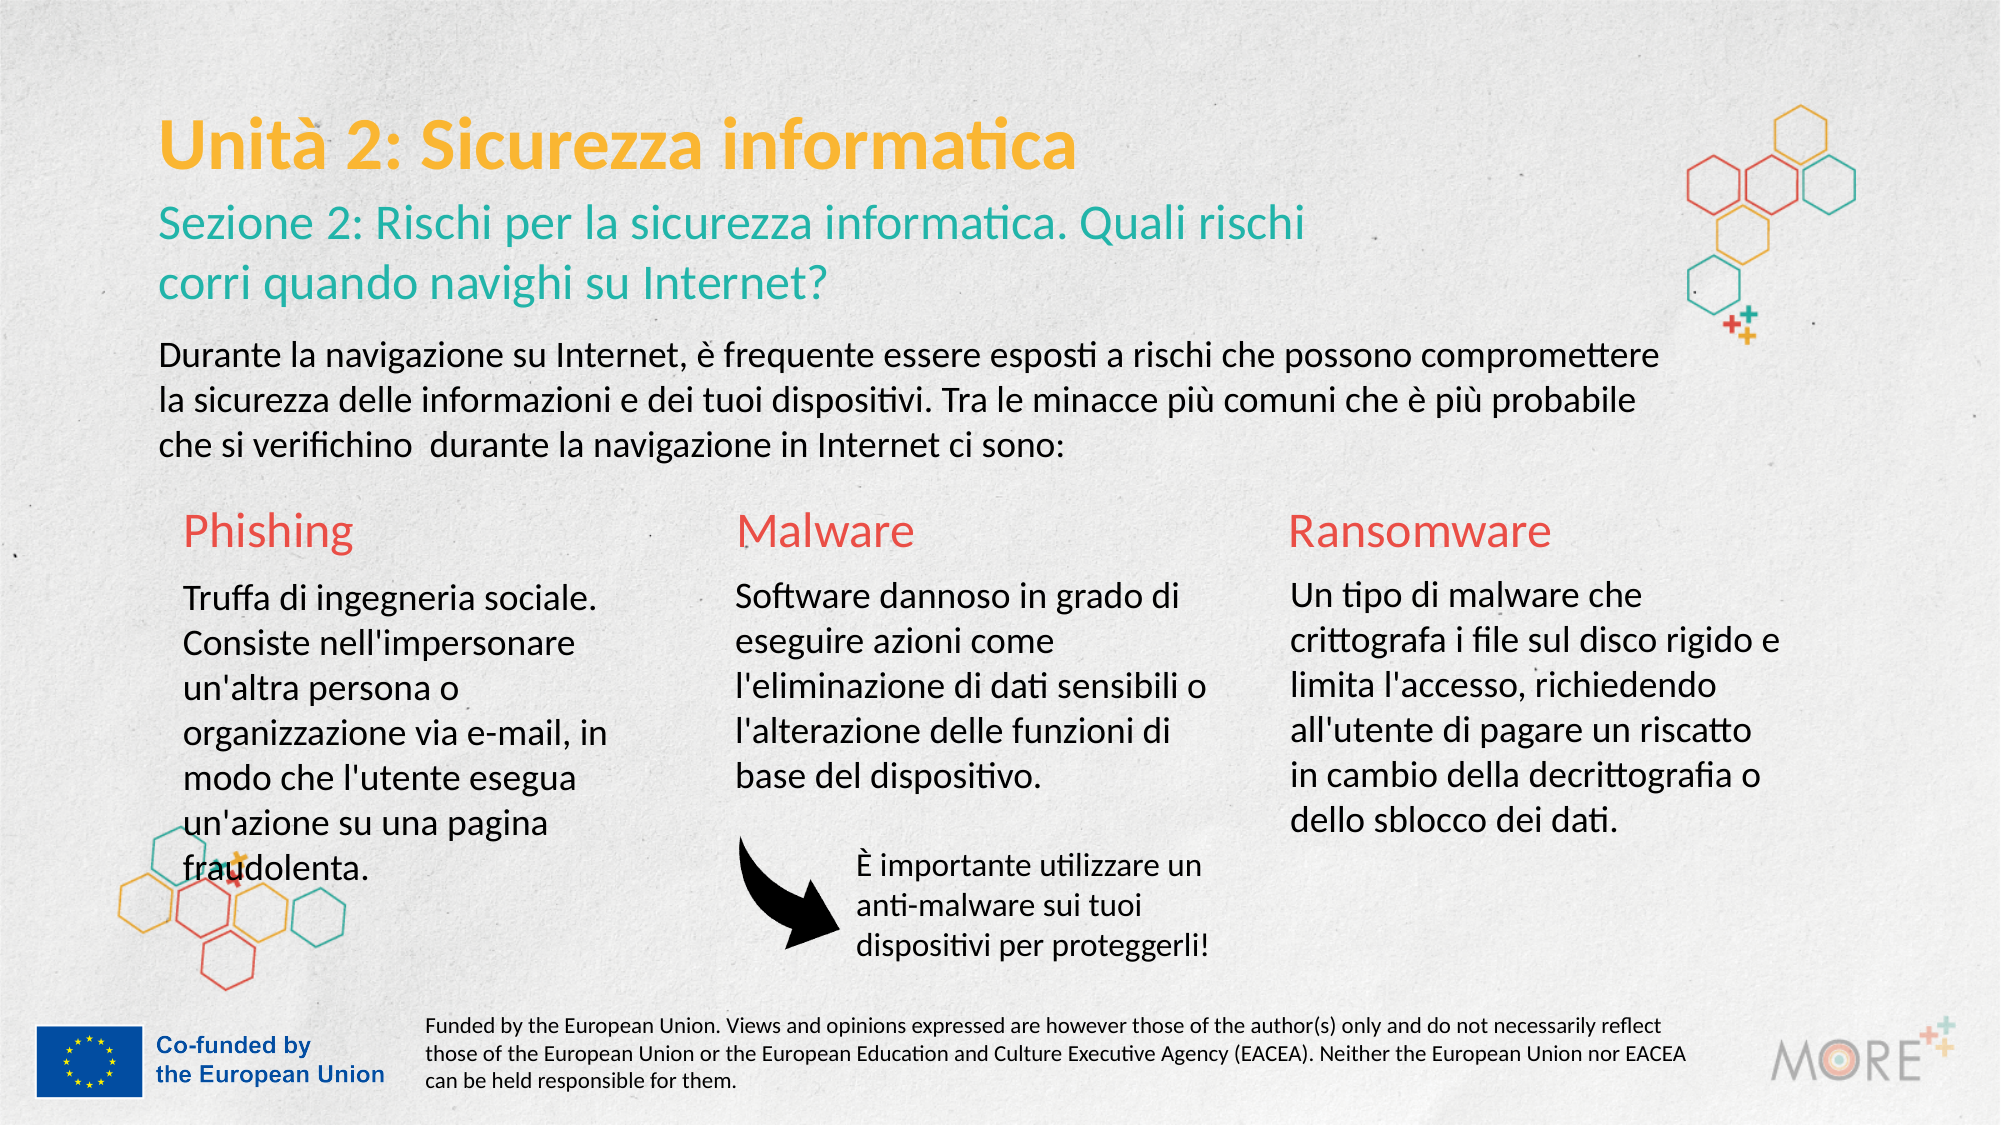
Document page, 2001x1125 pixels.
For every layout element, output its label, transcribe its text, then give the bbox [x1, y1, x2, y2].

text_box Software dannoso in grado di eseguire azioni come l'eliminazione di dati sensibili o l'alterazione delle funzioni di base del dispositivo. [720, 563, 1245, 836]
text_box Sezione 2: Rischi per la sicurezza informatica. Quali rischi corri quando navighi su Internet? [143, 282, 1397, 322]
text_box Phishing [169, 489, 370, 565]
picture [0, 0, 2001, 1125]
text_box Un tipo di malware che crittografa i file sul disco rigido e limita l'accesso, richiedendo all'utente di pagare un riscatto in cambio della decrittografia o dello sblocco dei dati. [1275, 562, 1800, 893]
text_box Truffa di ingegneria sociale. Consiste nell'impersonare un'altra persona o organizzazione via e-mail, in modo che l'utente esegua un'azione su una pagina fraudolenta. [168, 565, 693, 941]
text_box Ransomware [1274, 489, 1568, 565]
text_box Funded by the European Union. Views and opinions expressed are however those of the author(s) only and do not necessarily reflect those of the European Union or the European Education and Culture Executive Agency (EACEA). Neither the European Union nor EACEA can be held responsible for them. [410, 1003, 1707, 1101]
text_box È importante utilizzare un anti-malware sui tuoi dispositivi per proteggerli! [841, 836, 1273, 1011]
text_box Unità 2: Sicurezza informatica [143, 87, 1491, 282]
text_box Malware [721, 489, 931, 563]
text_box Durante la navigazione su Internet, è frequente essere esposti a rischi che possono compromettere la sicurezza delle informazioni e dei tuoi dispositivi. Tra le minacce più comuni che è più probabile che si verifichino durante la navigazione in Internet ci sono: [143, 322, 1679, 518]
